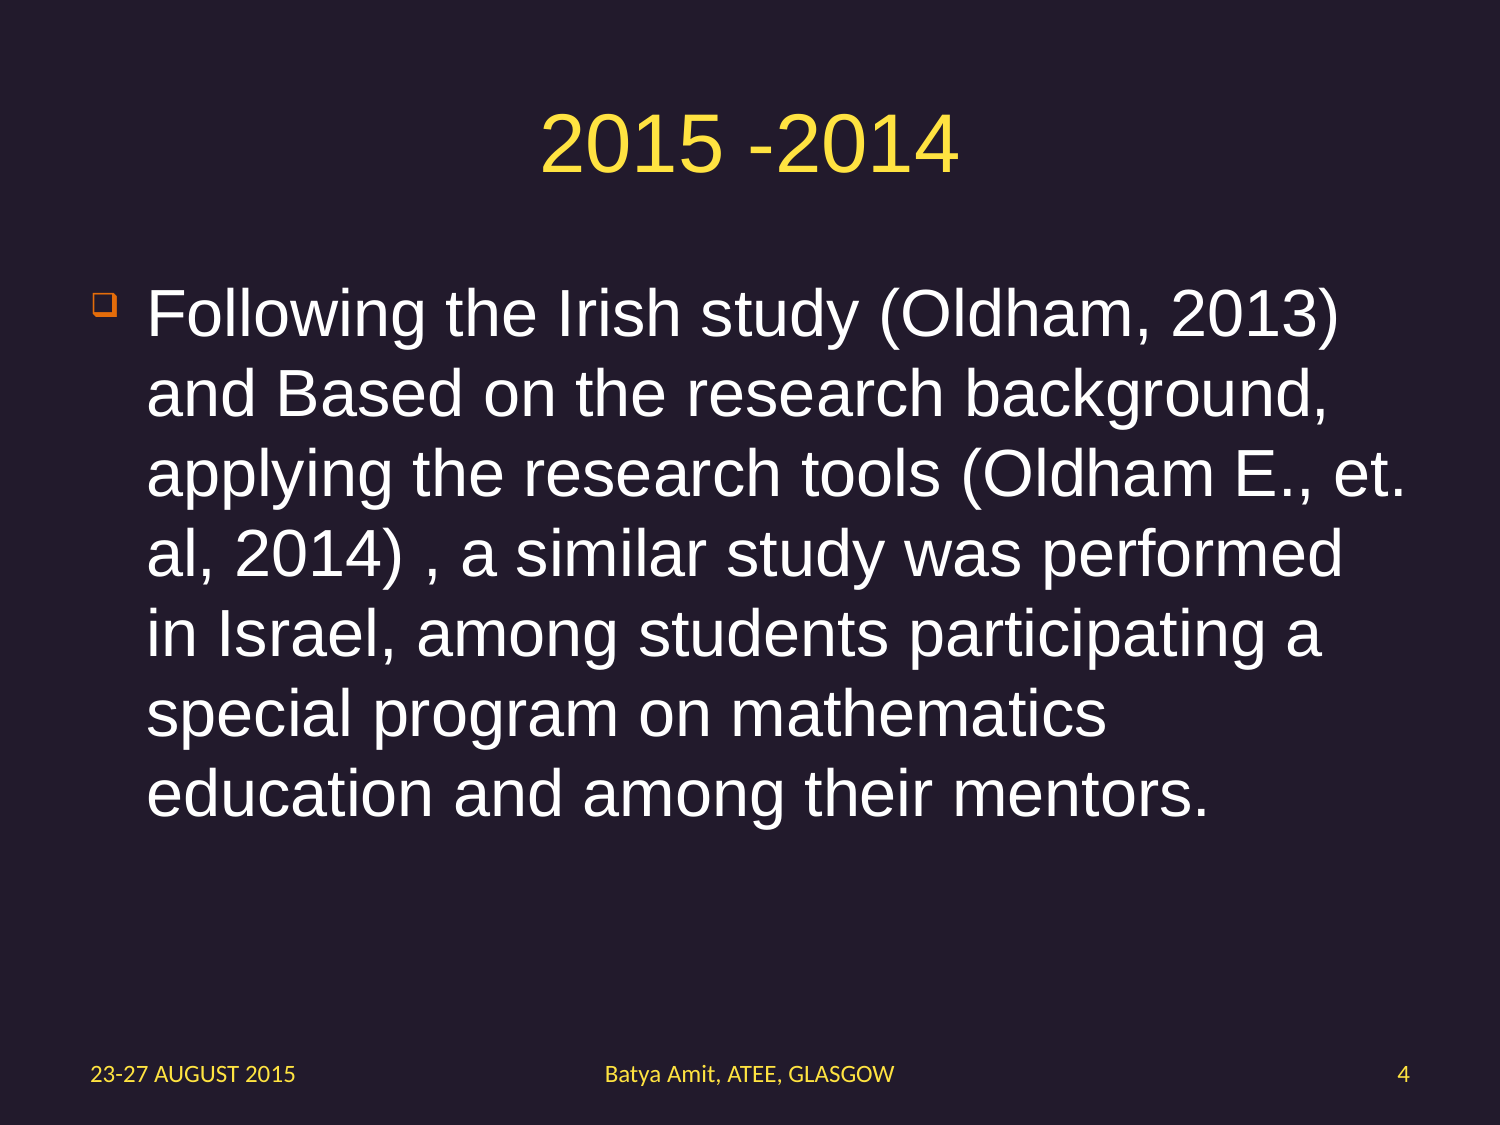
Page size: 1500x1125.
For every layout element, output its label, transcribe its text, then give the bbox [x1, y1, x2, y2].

slide_number 4 [1074, 1042, 1425, 1103]
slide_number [75, 1042, 425, 1103]
footer Batya Amit, ATEE, GLASGOW [512, 1042, 988, 1103]
list Following the Irish study (Oldham, 2013) and Based on the research background, applying the research tools (Oldham E., et. al, 2014) , a similar study was performed in Israel, among students participating a special program on mathematics education and among their mentors. [75, 262, 1425, 1005]
title 2014- 2015 [75, 45, 1425, 233]
